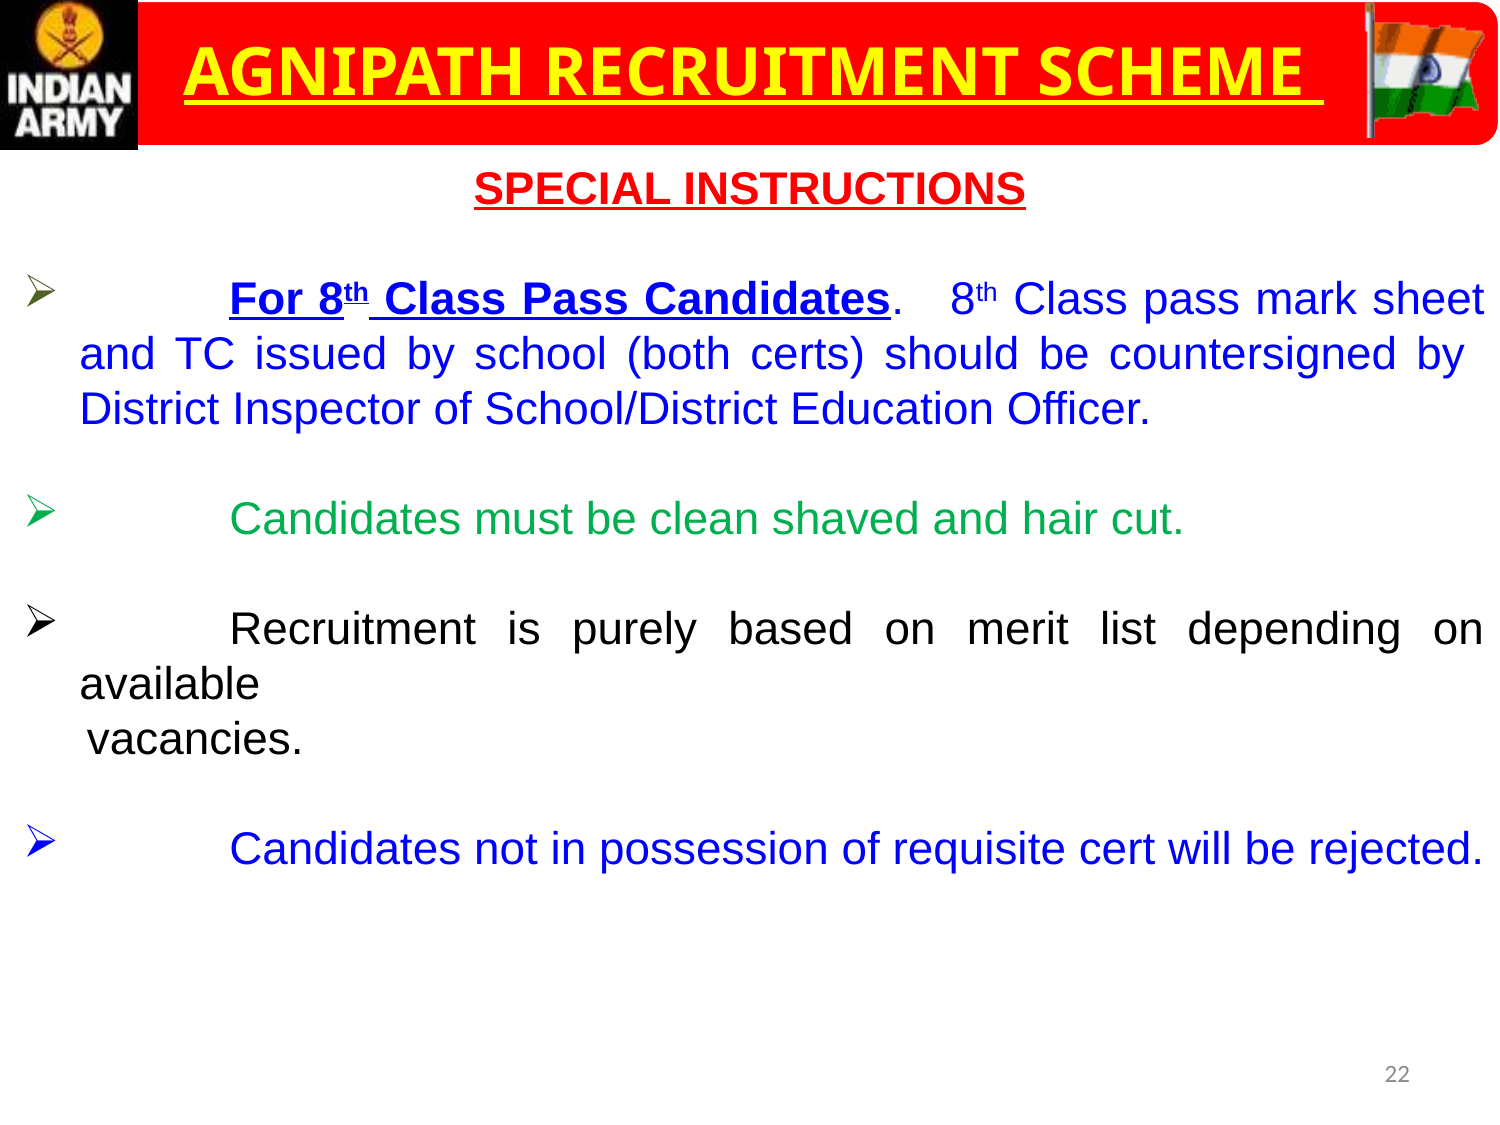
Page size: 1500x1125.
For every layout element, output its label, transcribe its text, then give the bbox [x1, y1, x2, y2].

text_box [138, 0, 1500, 151]
slide_number 22 [1074, 1042, 1425, 1103]
text_box SPECIAL INSTRUCTIONS For 8th Class Pass Candidates. 8th Class pass mark sheet and TC issued by school (both certs) should be countersigned by District Inspector of School/District Education Officer. Candidates must be clean shaved and hair cut. Recruitment is purely based on merit list depending on available vacancies. Candidates not in possession of requisite cert will be rejected. [0, 157, 1500, 941]
picture [1362, 2, 1488, 138]
picture [0, 0, 138, 151]
